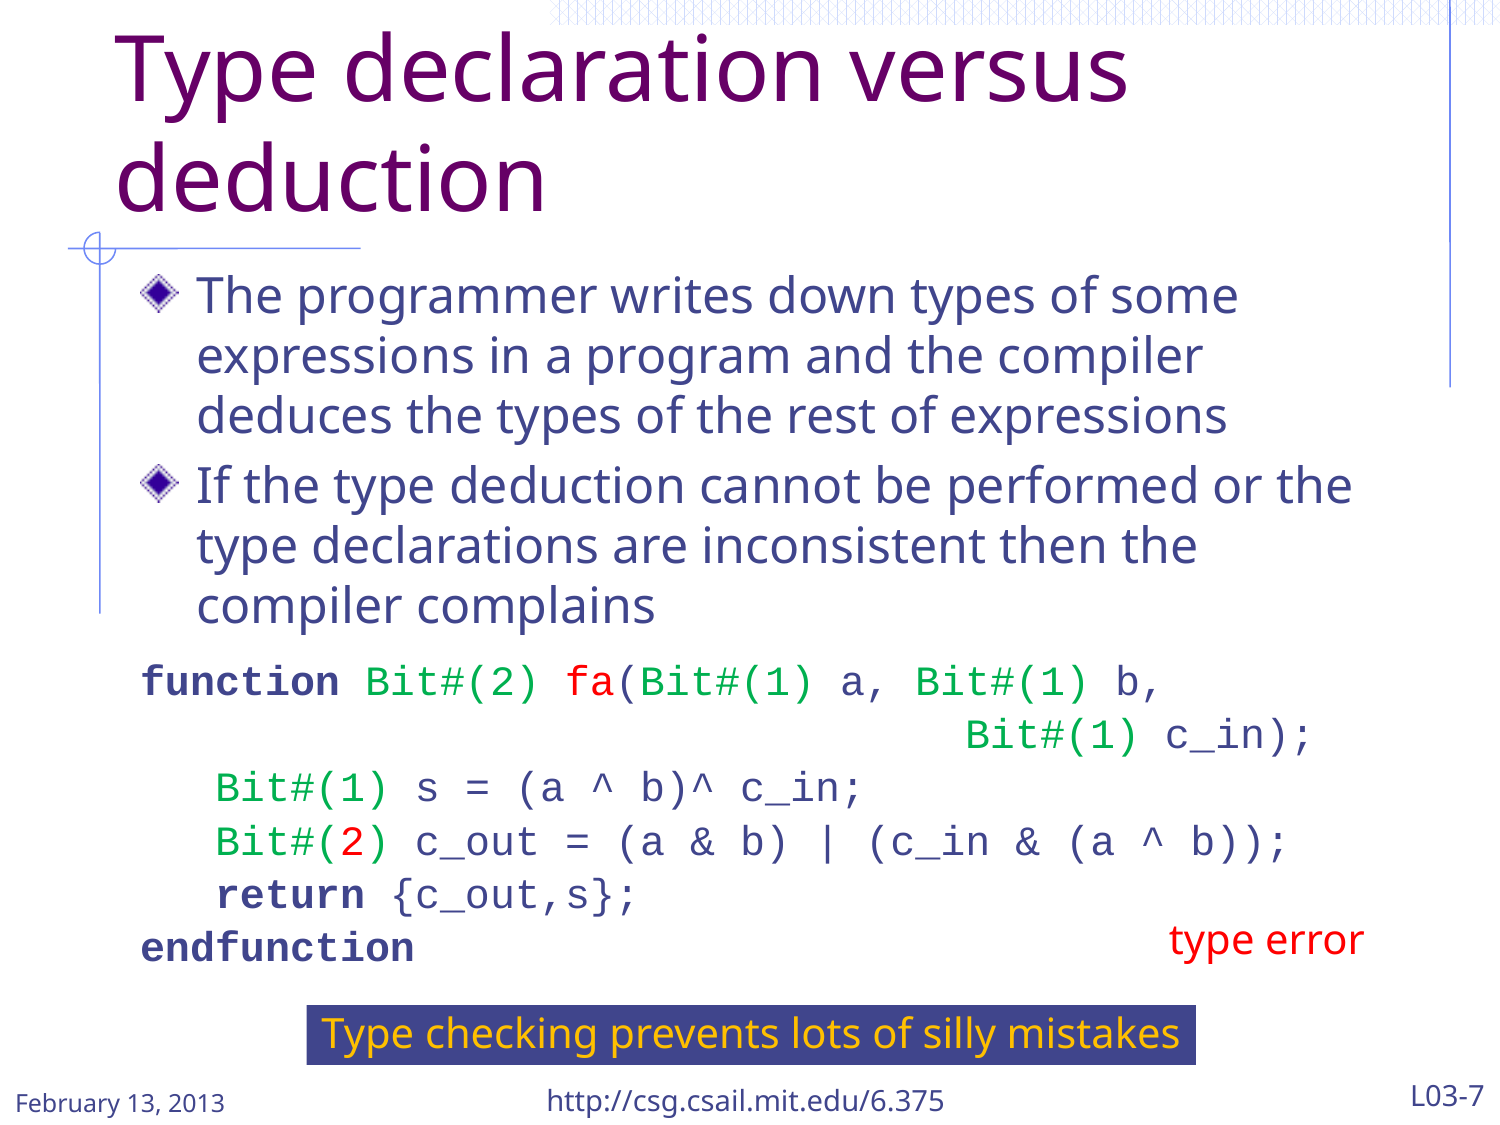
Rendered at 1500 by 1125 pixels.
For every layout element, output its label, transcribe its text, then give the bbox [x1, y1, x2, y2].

title Type declaration versus deduction [99, 49, 1376, 238]
slide_number L03-7 [1187, 1049, 1500, 1125]
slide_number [0, 1068, 293, 1125]
text_box Type checking prevents lots of silly mistakes [306, 1005, 1196, 1065]
text_box function Bit#(2) fa(Bit#(1) a, Bit#(1) b, Bit#(1) c_in); Bit#(1) s = (a ^ b)^ c_in; Bit#(2) c_out = (a & b) | (c_in & (a ^ b)); return {c_out,s}; endfunction [125, 651, 1438, 989]
footer http://csg.csail.mit.edu/6.375 [508, 1049, 984, 1125]
list The programmer writes down types of some expressions in a program and the compiler deduces the types of the rest of expressions If the type deduction cannot be performed or the type declarations are inconsistent then the compiler complains [124, 255, 1401, 652]
picture [140, 464, 179, 503]
text_box type error [1154, 911, 1380, 971]
picture [140, 274, 179, 313]
